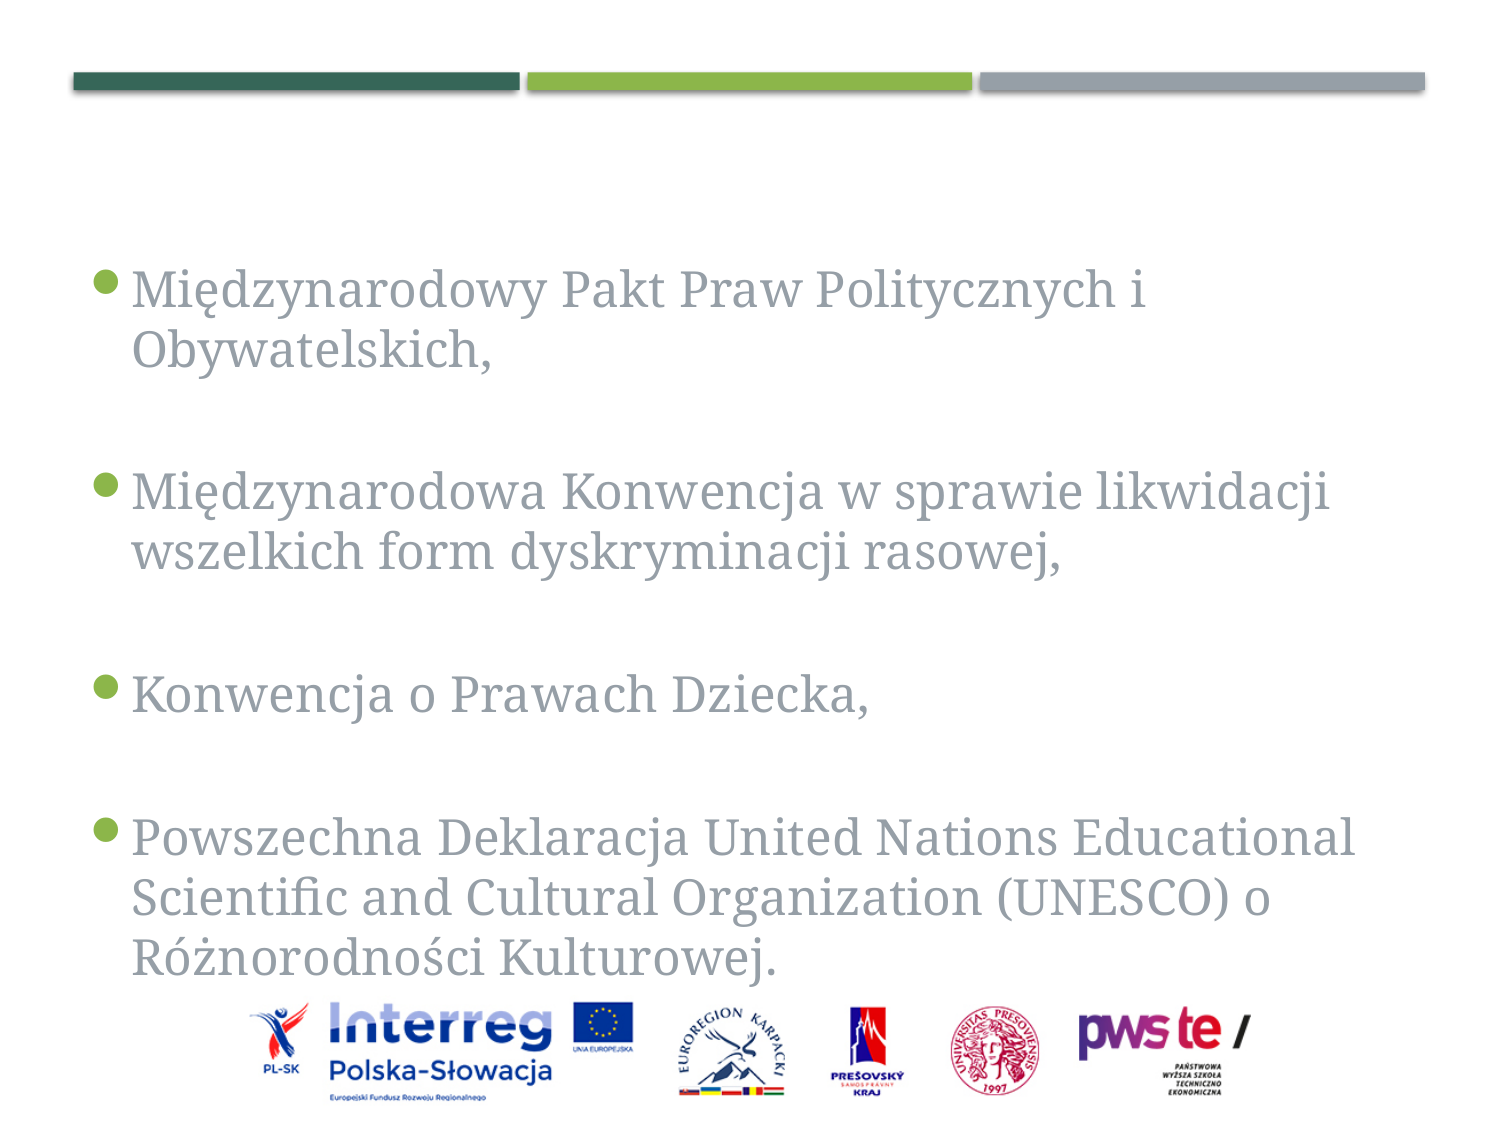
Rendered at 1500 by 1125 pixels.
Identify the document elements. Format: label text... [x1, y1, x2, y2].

text_box Międzynarodowy Pakt Praw Politycznych i Obywatelskich, Międzynarodowa Konwencja w sprawie likwidacji wszelkich form dyskryminacji rasowej, Konwencja o Prawach Dziecka, Powszechna Deklaracja United Nations Educational Scientific and Cultural Organization (UNESCO) o Różnorodności Kulturowej. [74, 249, 1425, 1000]
picture [249, 1000, 1251, 1108]
text_box [74, 24, 1425, 225]
